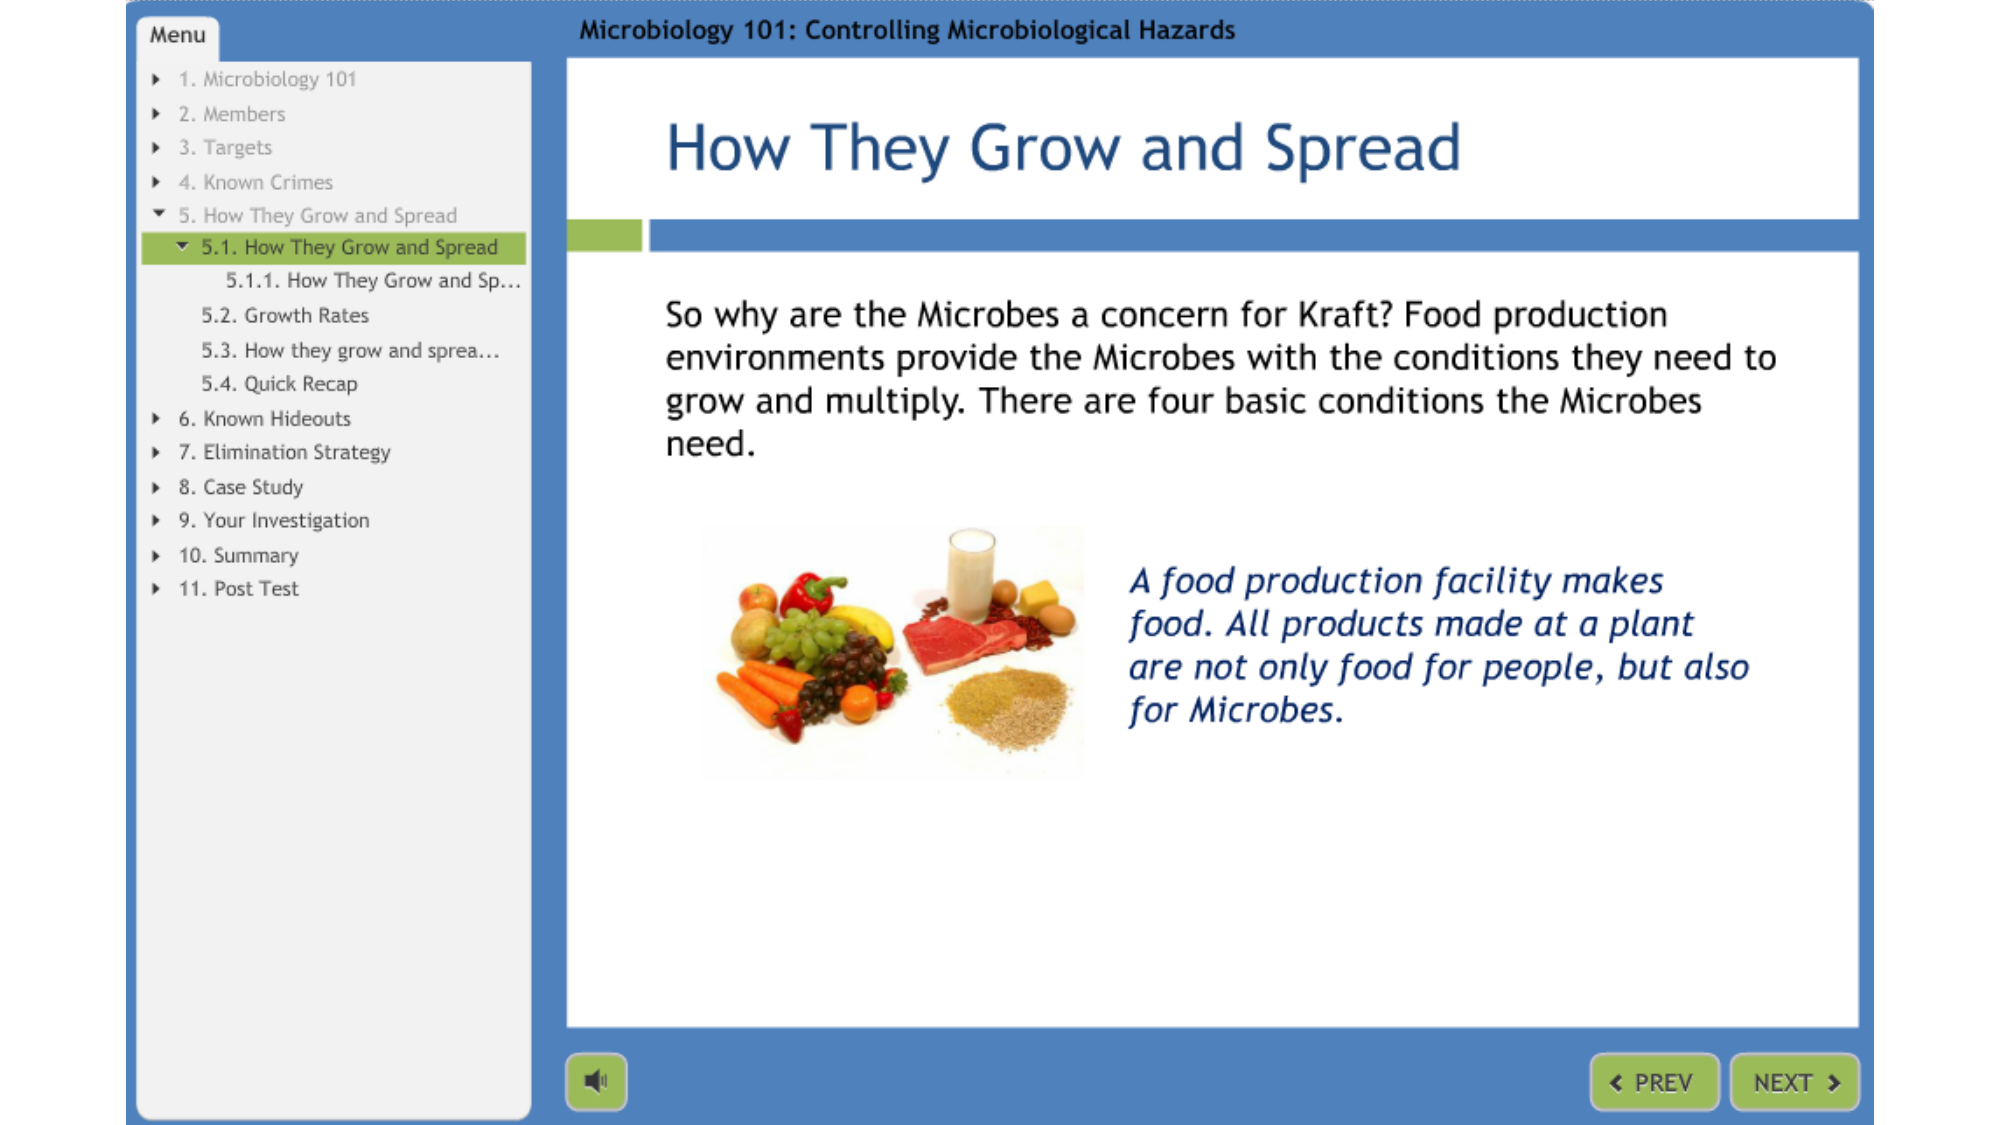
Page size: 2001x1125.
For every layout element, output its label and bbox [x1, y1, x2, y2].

picture [125, 0, 1874, 1125]
